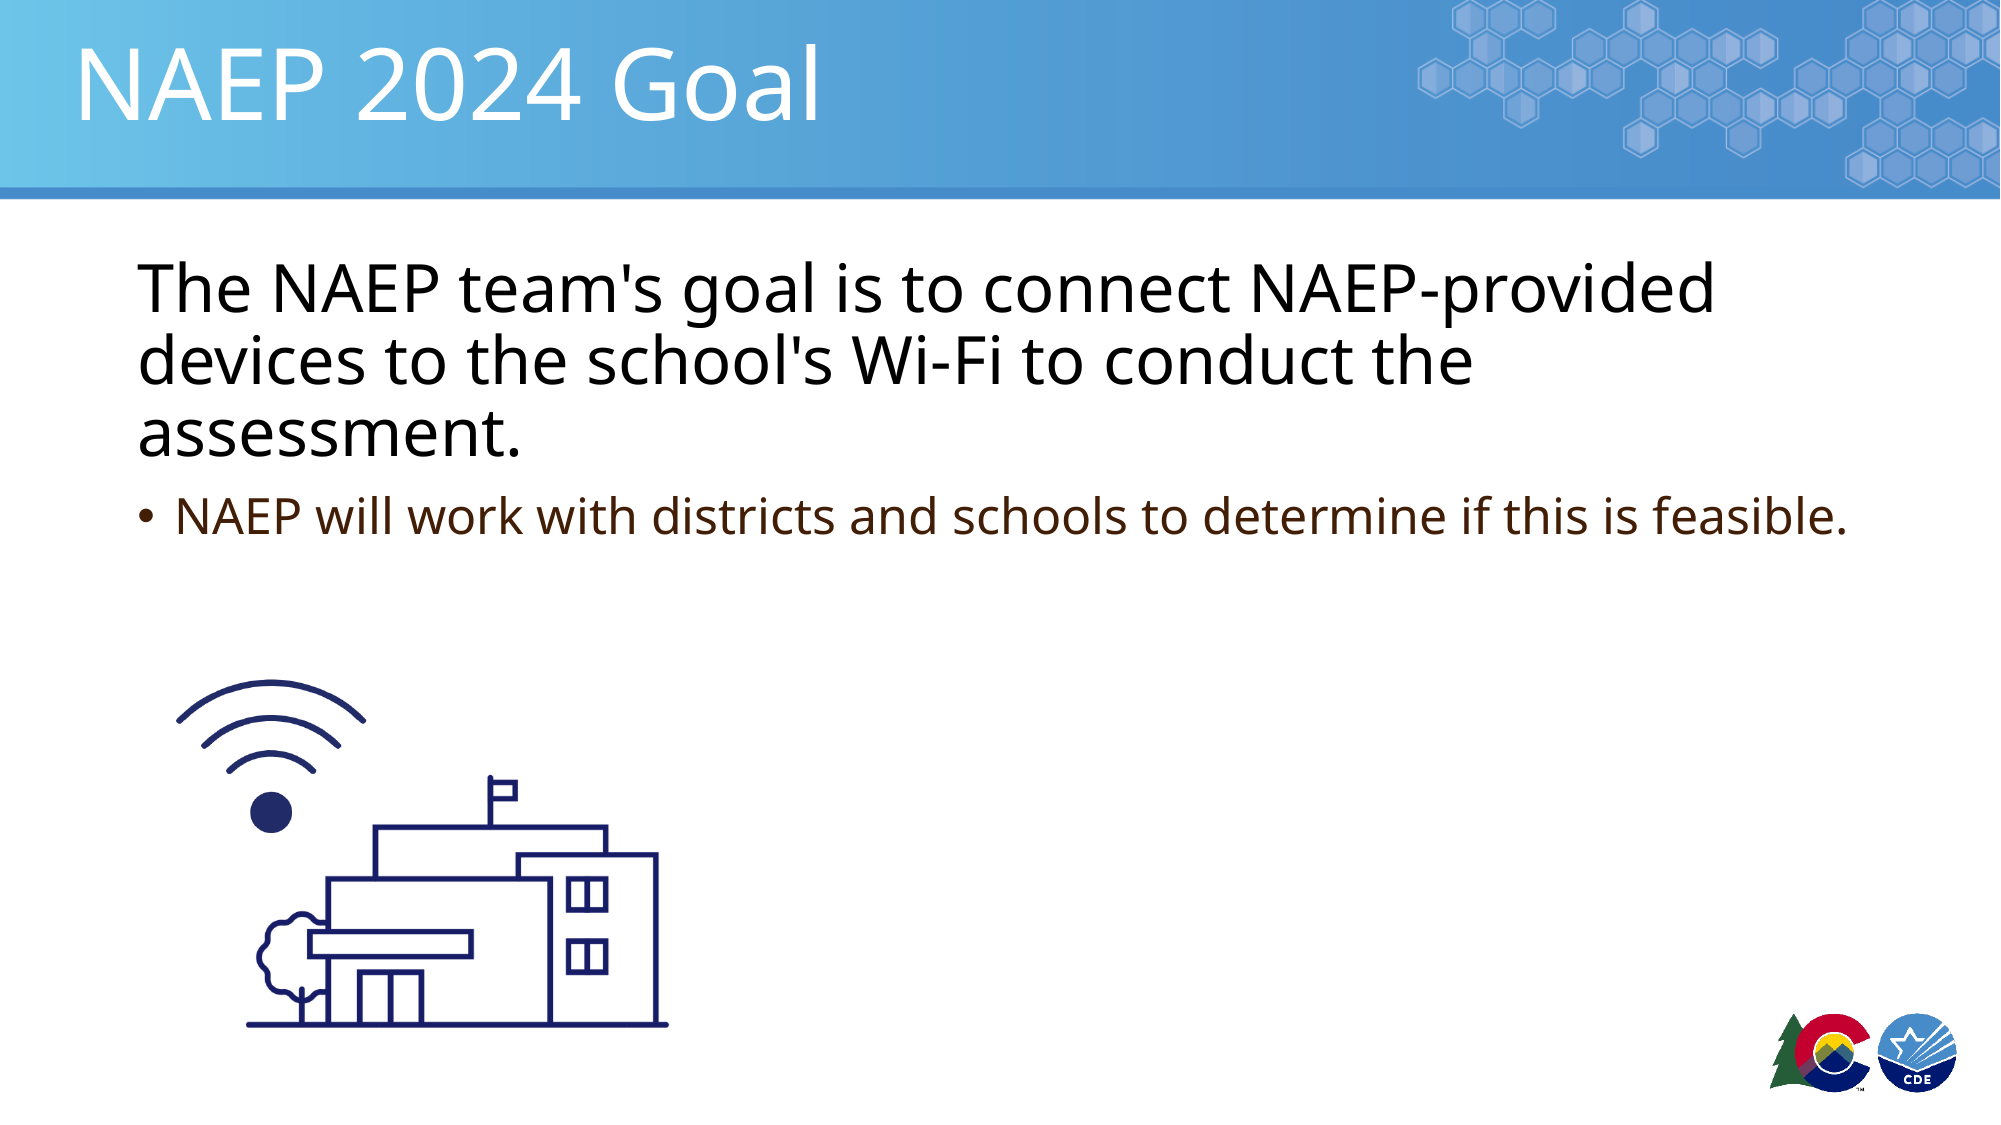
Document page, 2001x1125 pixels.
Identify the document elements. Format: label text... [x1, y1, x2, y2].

list The NAEP team's goal is to connect NAEP-provided devices to the school's Wi-Fi to conduct the assessment. NAEP will work with districts and schools to determine if this is feasible. [137, 254, 1863, 969]
picture [137, 667, 704, 1039]
title NAEP 2024 Goal [72, 33, 1396, 182]
picture [0, 0, 2000, 200]
picture [1768, 1012, 1957, 1093]
